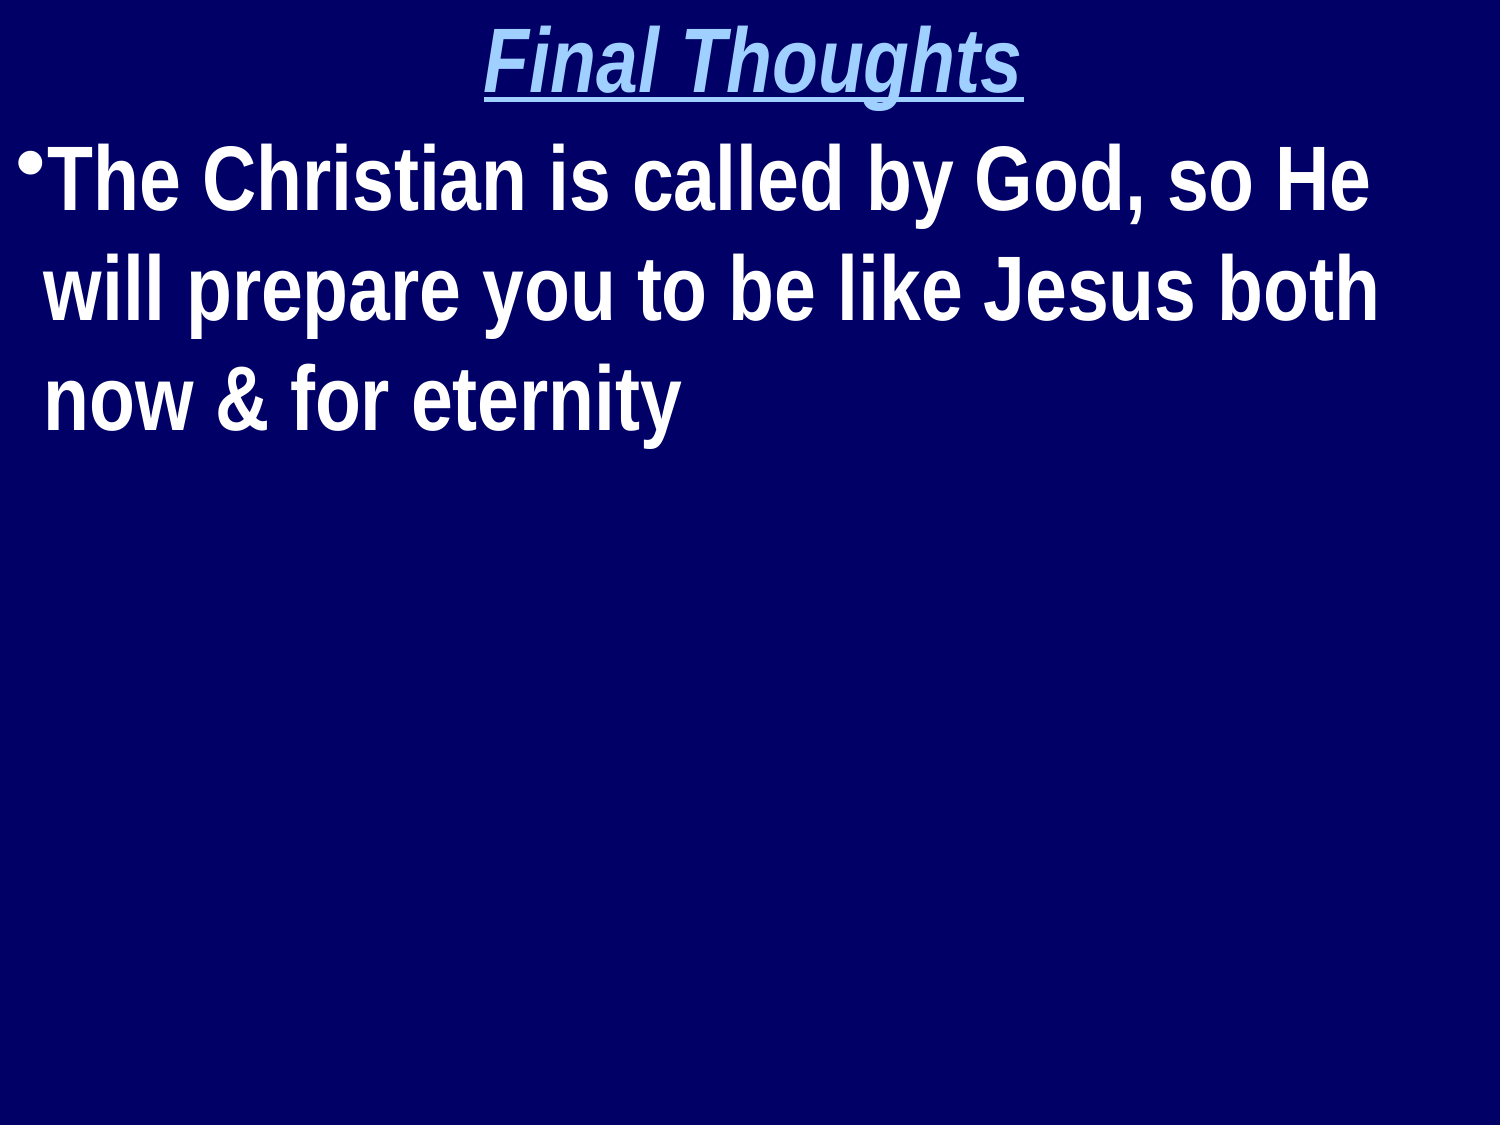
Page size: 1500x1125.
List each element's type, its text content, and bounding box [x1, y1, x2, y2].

title Final Thoughts [3, 0, 1500, 111]
list The Christian is called by God, so He will prepare you to be like Jesus both now & for eternity [0, 111, 1500, 1125]
